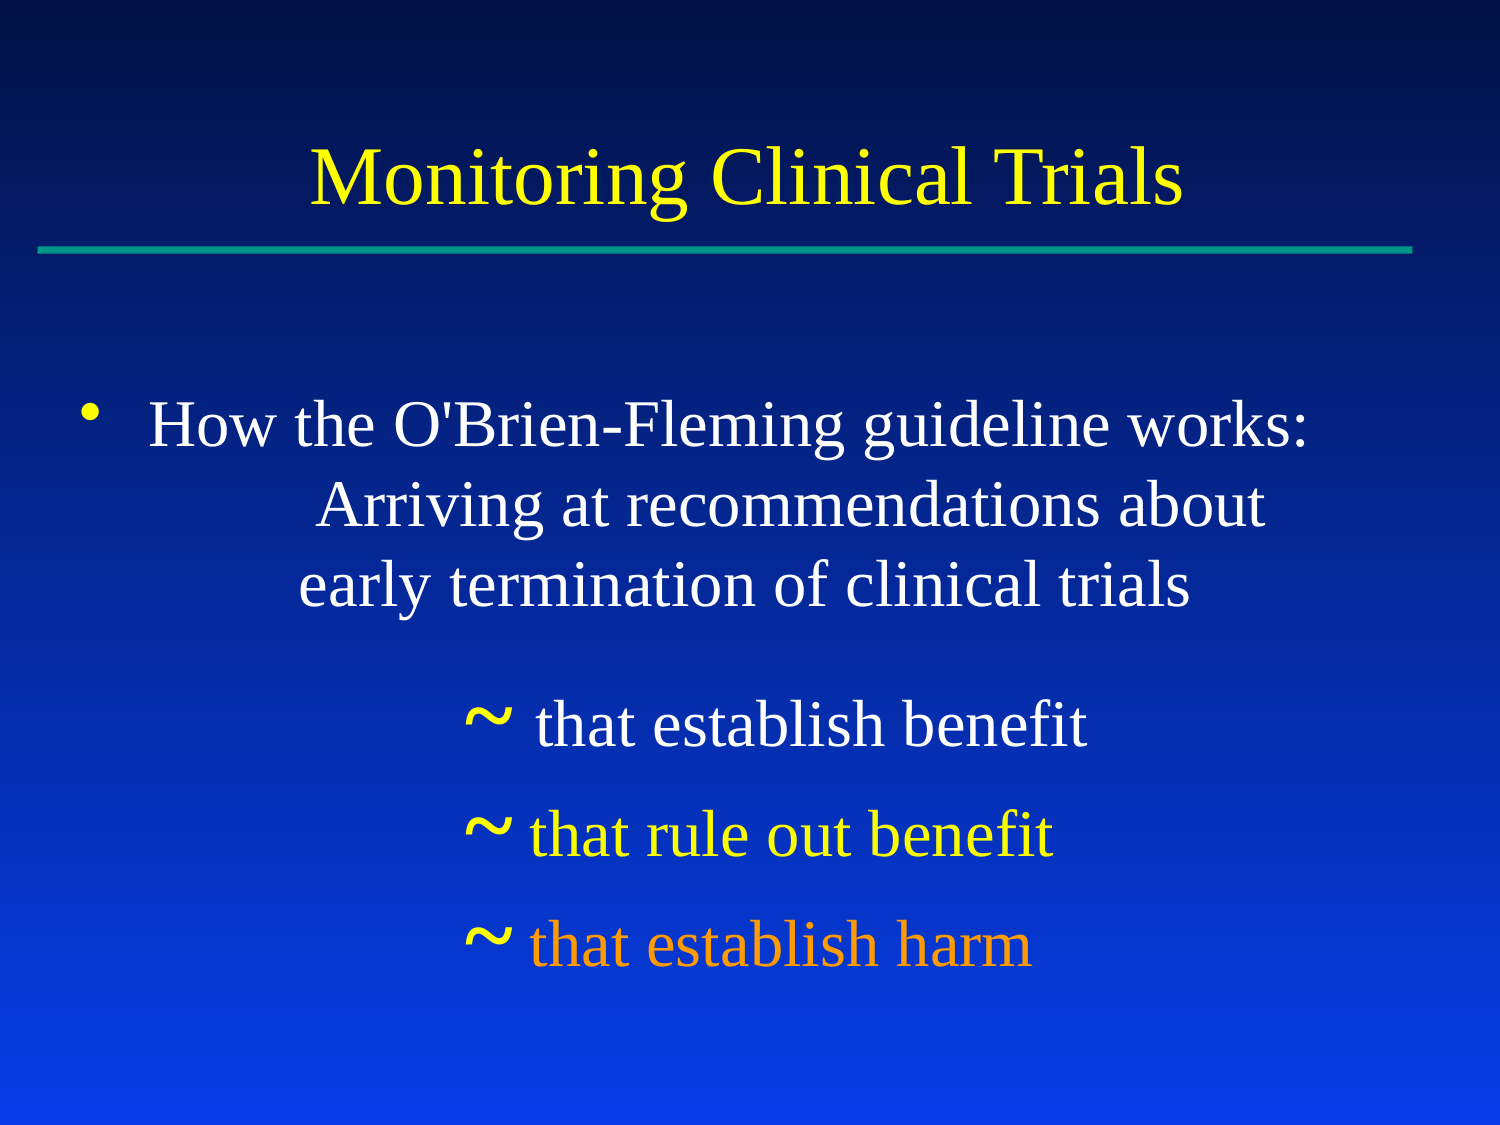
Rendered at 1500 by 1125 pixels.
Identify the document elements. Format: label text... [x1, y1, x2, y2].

text_box Monitoring Clinical Trials [75, 99, 1400, 229]
text_box How the O'Brien-Fleming guideline works: Arriving at recommendations about early termination of clinical trials ~ that establish benefit ~ that rule out benefit ~ that establish harm [24, 262, 1438, 992]
